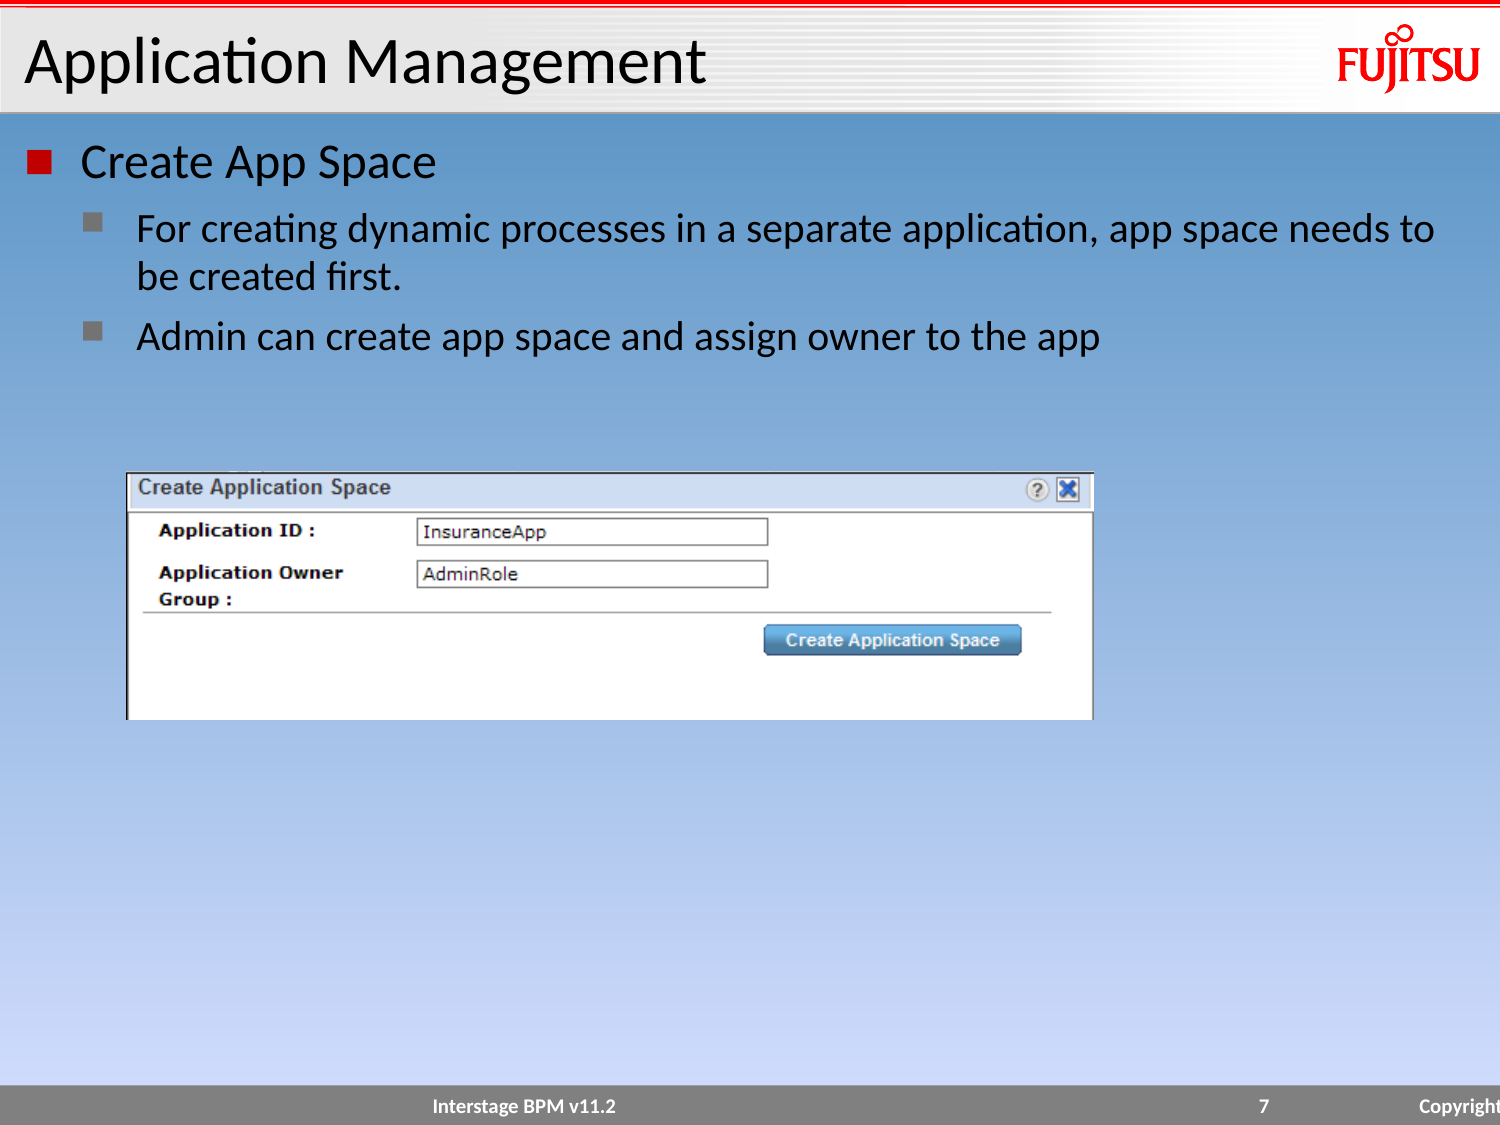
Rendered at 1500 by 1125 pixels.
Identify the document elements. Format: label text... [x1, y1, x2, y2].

title Application Management [9, 0, 1318, 115]
picture [1318, 8, 1500, 112]
list Create App Space For creating dynamic processes in a separate application, app space needs to be created first. Admin can create app space and assign owner to the app [9, 125, 1490, 1075]
picture [0, 8, 9, 112]
picture [126, 471, 1095, 721]
